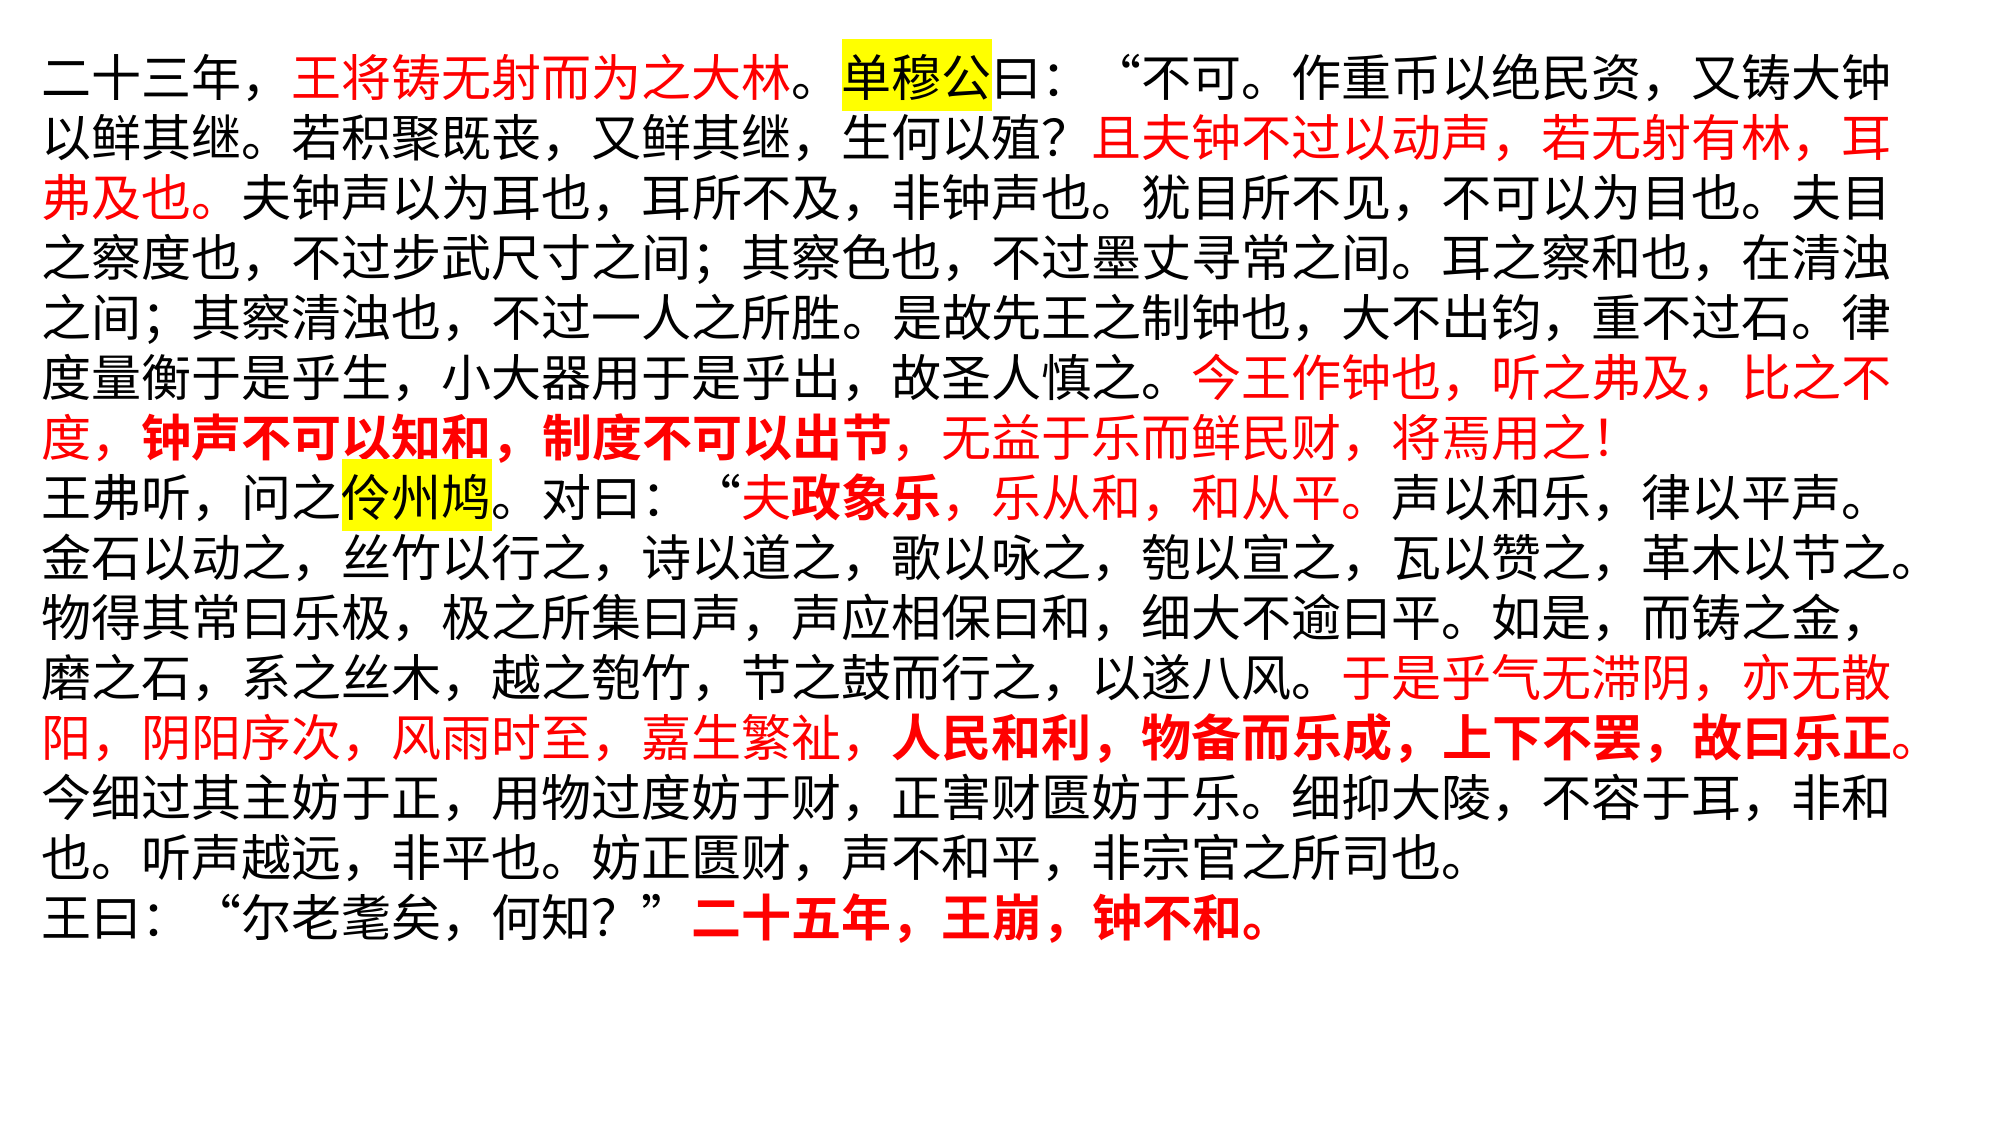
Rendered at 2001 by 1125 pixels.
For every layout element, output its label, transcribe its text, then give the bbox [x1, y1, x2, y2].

text_box 二十三年，王将铸无射而为之大林。单穆公曰：“不可。作重币以绝民资，又铸大钟以鲜其继。若积聚既丧，又鲜其继，生何以殖？且夫钟不过以动声，若无射有林，耳弗及也。夫钟声以为耳也，耳所不及，非钟声也。犹目所不见，不可以为目也。夫目之察度也，不过步武尺寸之间；其察色也，不过墨丈寻常之间。耳之察和也，在清浊之间；其察清浊也，不过一人之所胜。是故先王之制钟也，大不出钧，重不过石。律度量衡于是乎生，小大器用于是乎出，故圣人慎之。今王作钟也，听之弗及，比之不度，钟声不可以知和，制度不可以出节，无益于乐而鲜民财，将焉用之！ 王弗听，问之伶州鸠。对曰：“夫政象乐，乐从和，和从平。声以和乐，律以平声。金石以动之，丝竹以行之，诗以道之，歌以咏之，匏以宣之，瓦以赞之，革木以节之。物得其常曰乐极，极之所集曰声，声应相保曰和，细大不逾曰平。如是，而铸之金，磨之石，系之丝木，越之匏竹，节之鼓而行之，以遂八风。于是乎气无滞阴，亦无散阳，阴阳序次，风雨时至，嘉生繁祉，人民和利，物备而乐成，上下不罢，故曰乐正。今细过其主妨于正，用物过度妨于财，正害财匮妨于乐。细抑大陵，不容于耳，非和也。听声越远，非平也。妨正匮财，声不和平，非宗官之所司也。 王曰：“尔老耄矣，何知？”二十五年，王崩，钟不和。 [27, 39, 1933, 886]
